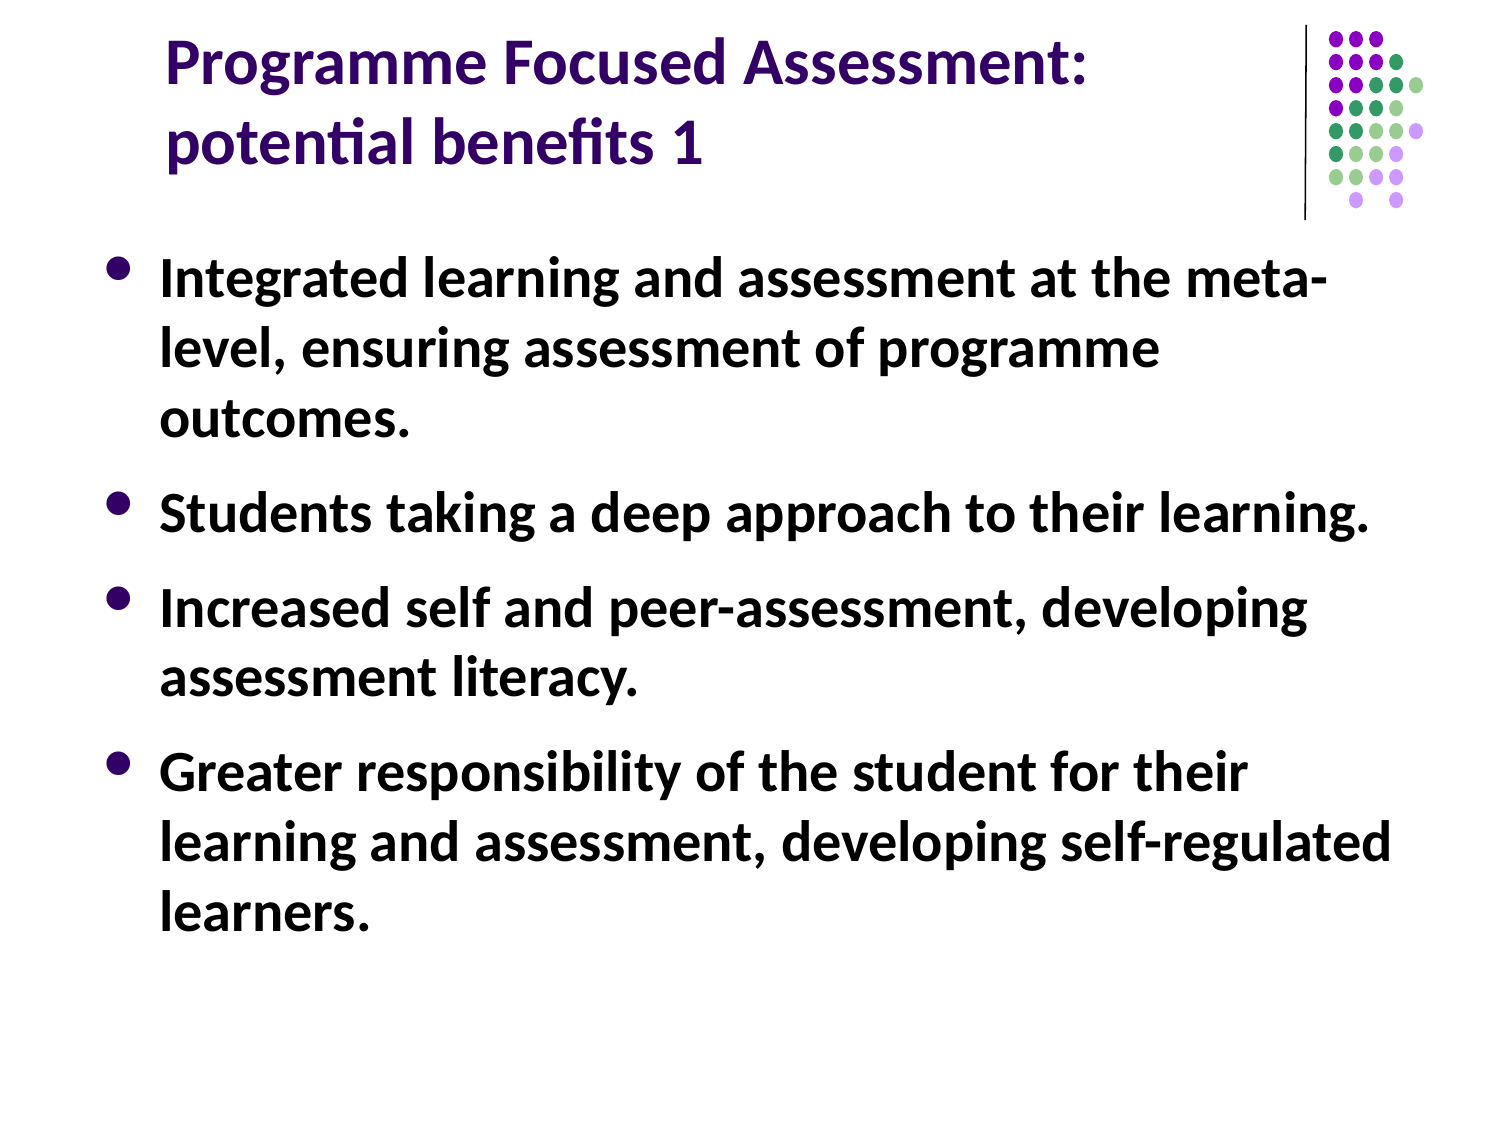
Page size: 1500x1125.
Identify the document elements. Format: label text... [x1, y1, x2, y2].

list Integrated learning and assessment at the meta-level, ensuring assessment of programme outcomes. Students taking a deep approach to their learning. Increased self and peer-assessment, developing assessment literacy. Greater responsibility of the student for their learning and assessment, developing self-regulated learners. [76, 231, 1428, 1018]
title Programme Focused Assessment: potential benefits 1 [149, 35, 1426, 186]
